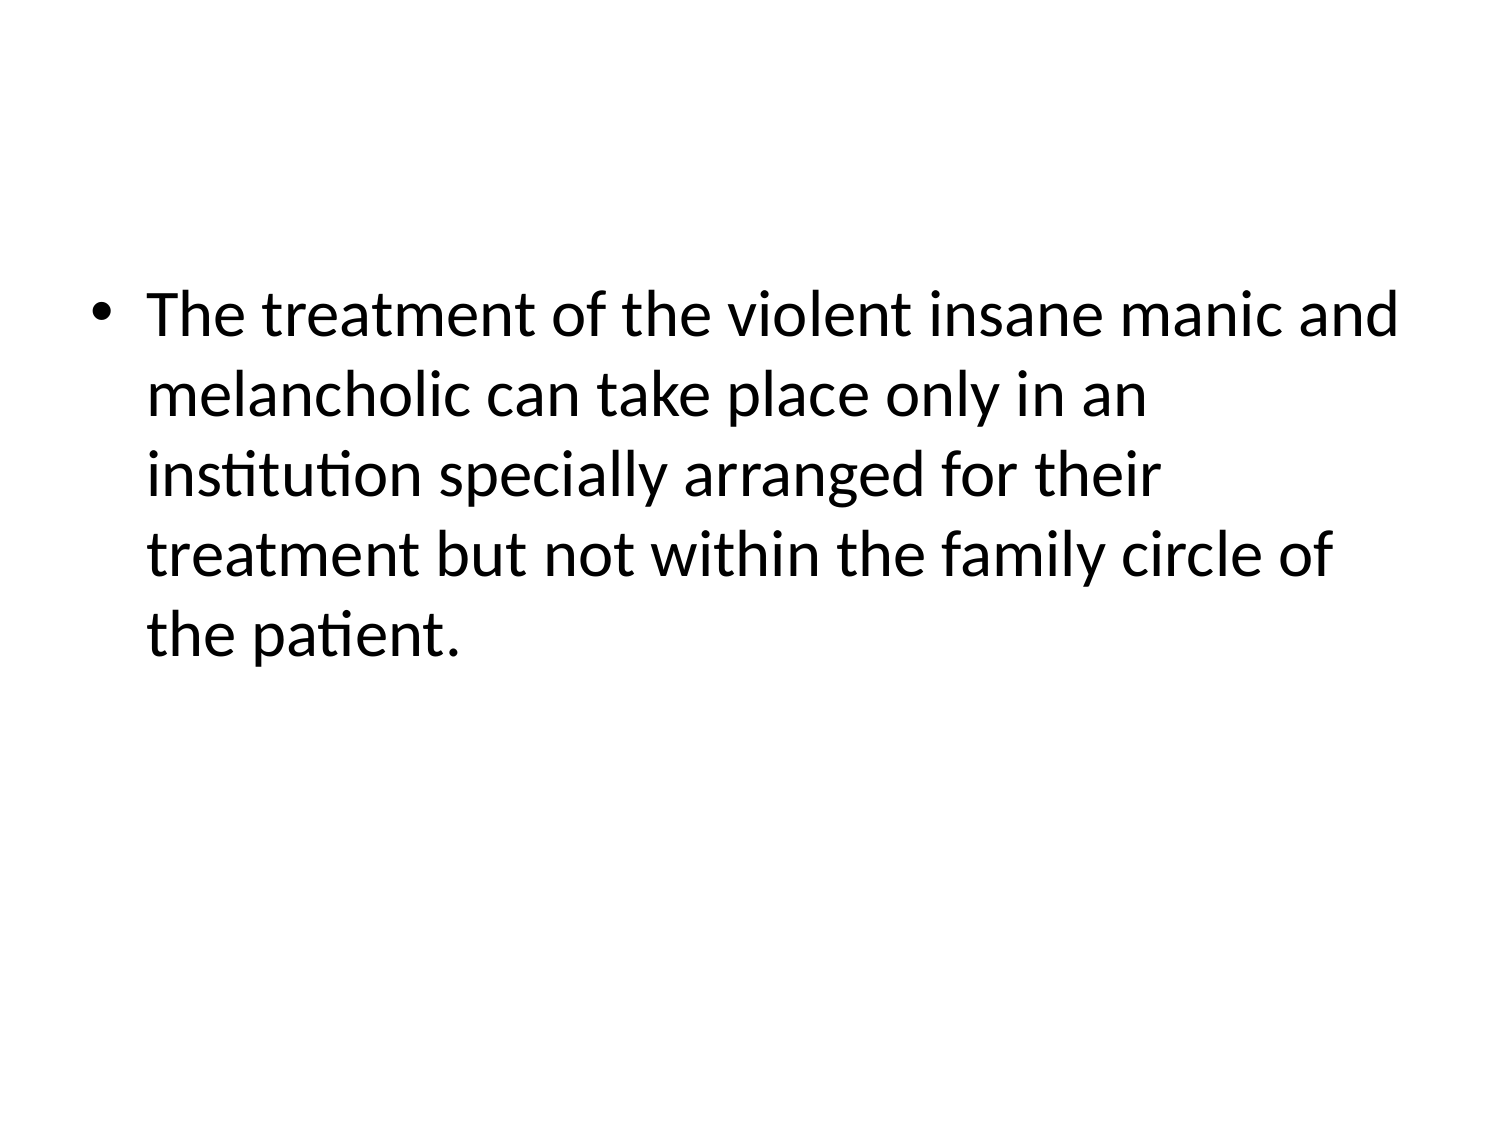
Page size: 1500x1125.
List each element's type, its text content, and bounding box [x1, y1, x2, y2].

list The treatment of the violent insane manic and melancholic can take place only in an institution specially arranged for their treatment but not within the family circle of the patient. [75, 262, 1425, 1005]
